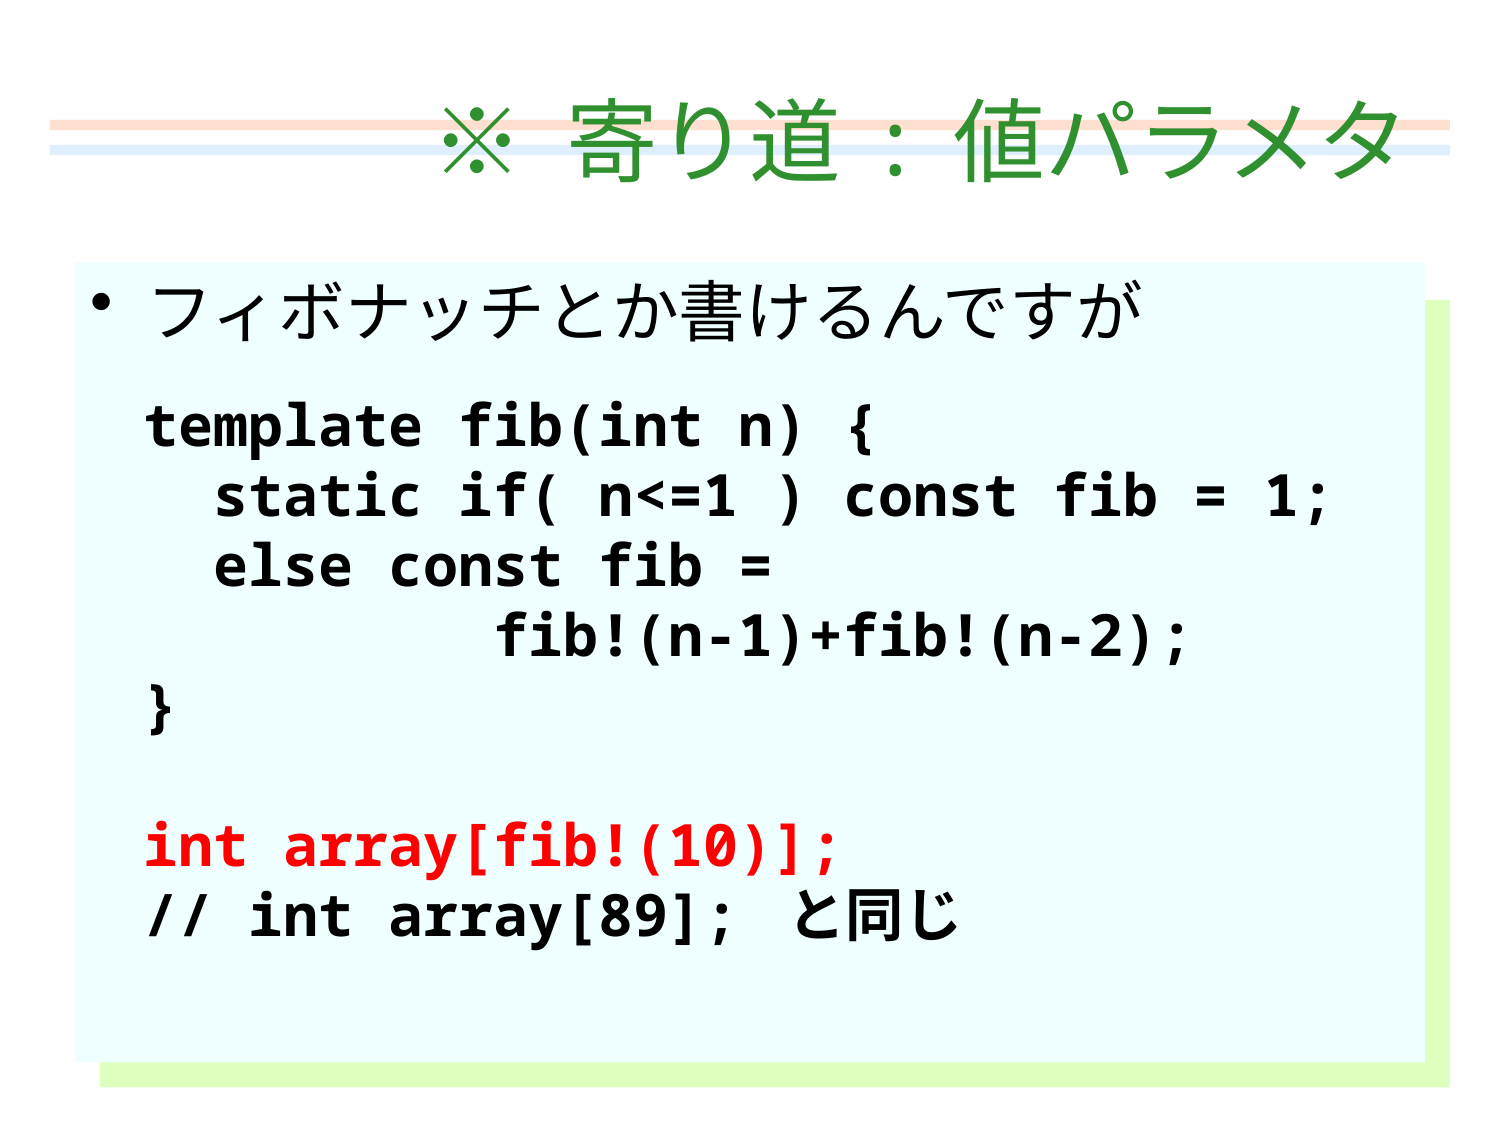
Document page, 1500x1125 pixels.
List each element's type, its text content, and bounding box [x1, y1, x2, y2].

list フィボナッチとか書けるんですが [74, 262, 1426, 1063]
text_box template fib(int n) { static if( n<=1 ) const fib = 1; else const fib = fib!(n-1)+fib!(n-2); } int array[fib!(10)]; // int array[89]; と同じ [127, 379, 1385, 957]
title ※ 寄り道 : 値パラメタ [74, 44, 1426, 233]
